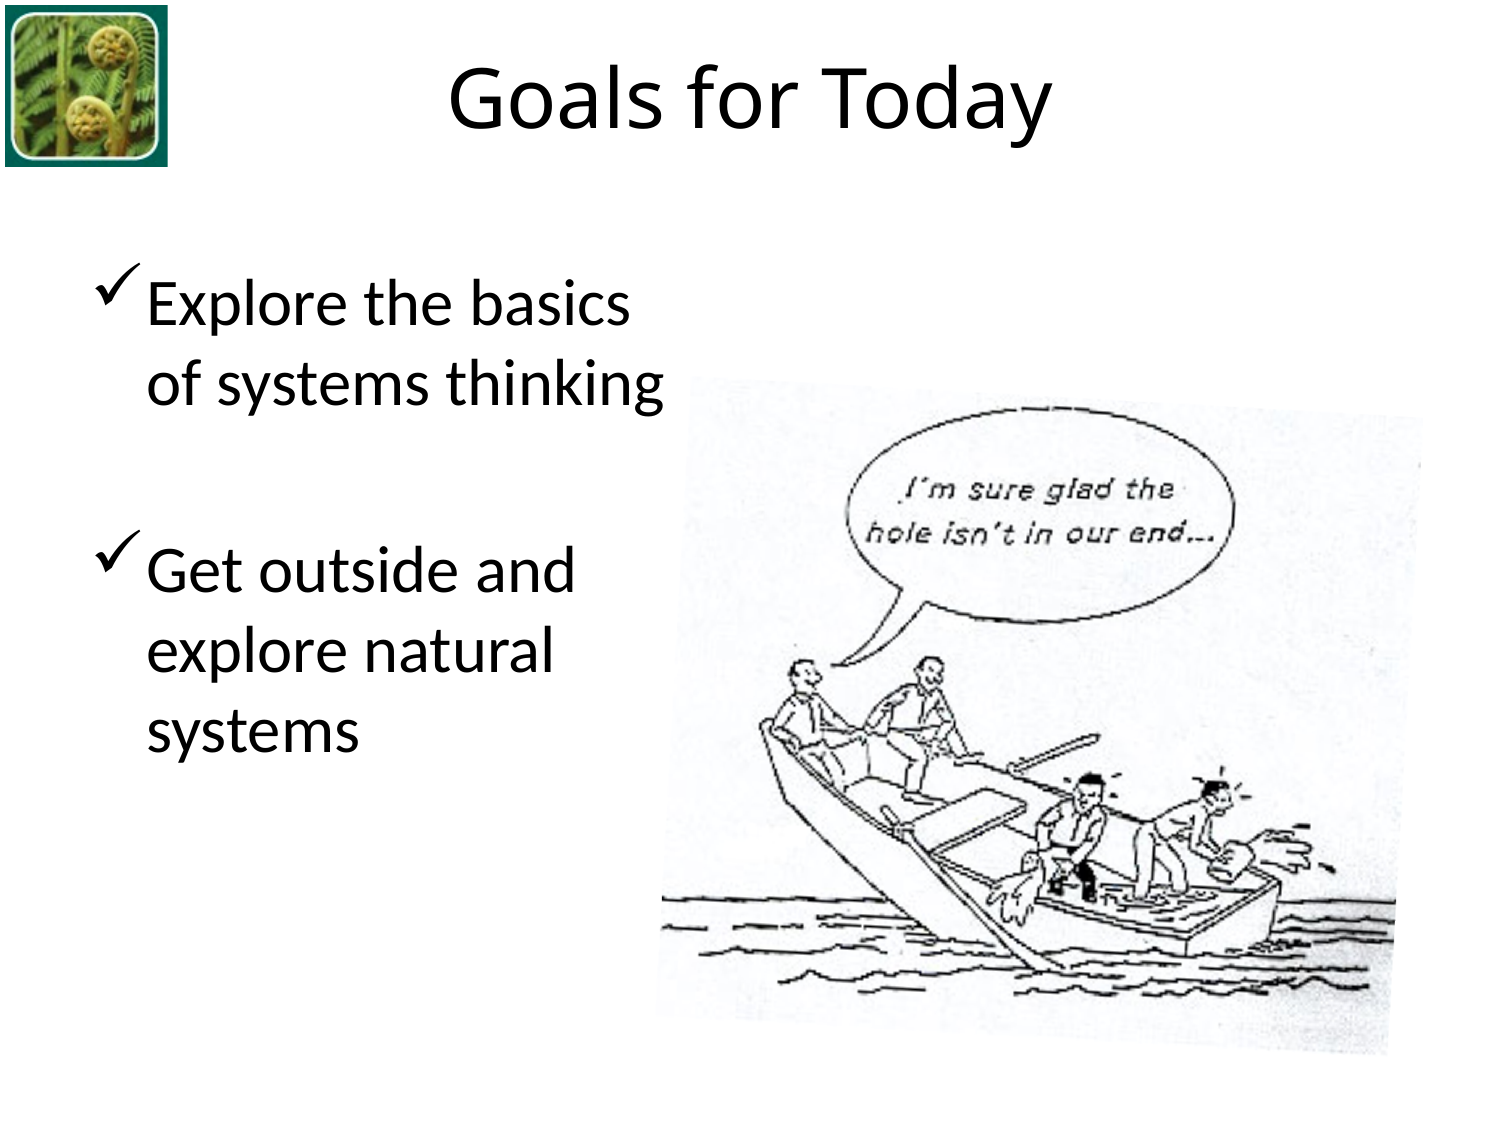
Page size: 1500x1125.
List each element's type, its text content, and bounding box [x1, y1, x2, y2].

picture [5, 5, 75, 167]
list Explore the basics of systems thinking Get outside and explore natural systems [75, 251, 684, 994]
picture [656, 377, 1422, 1056]
title Goals for Today [75, 1, 1425, 190]
